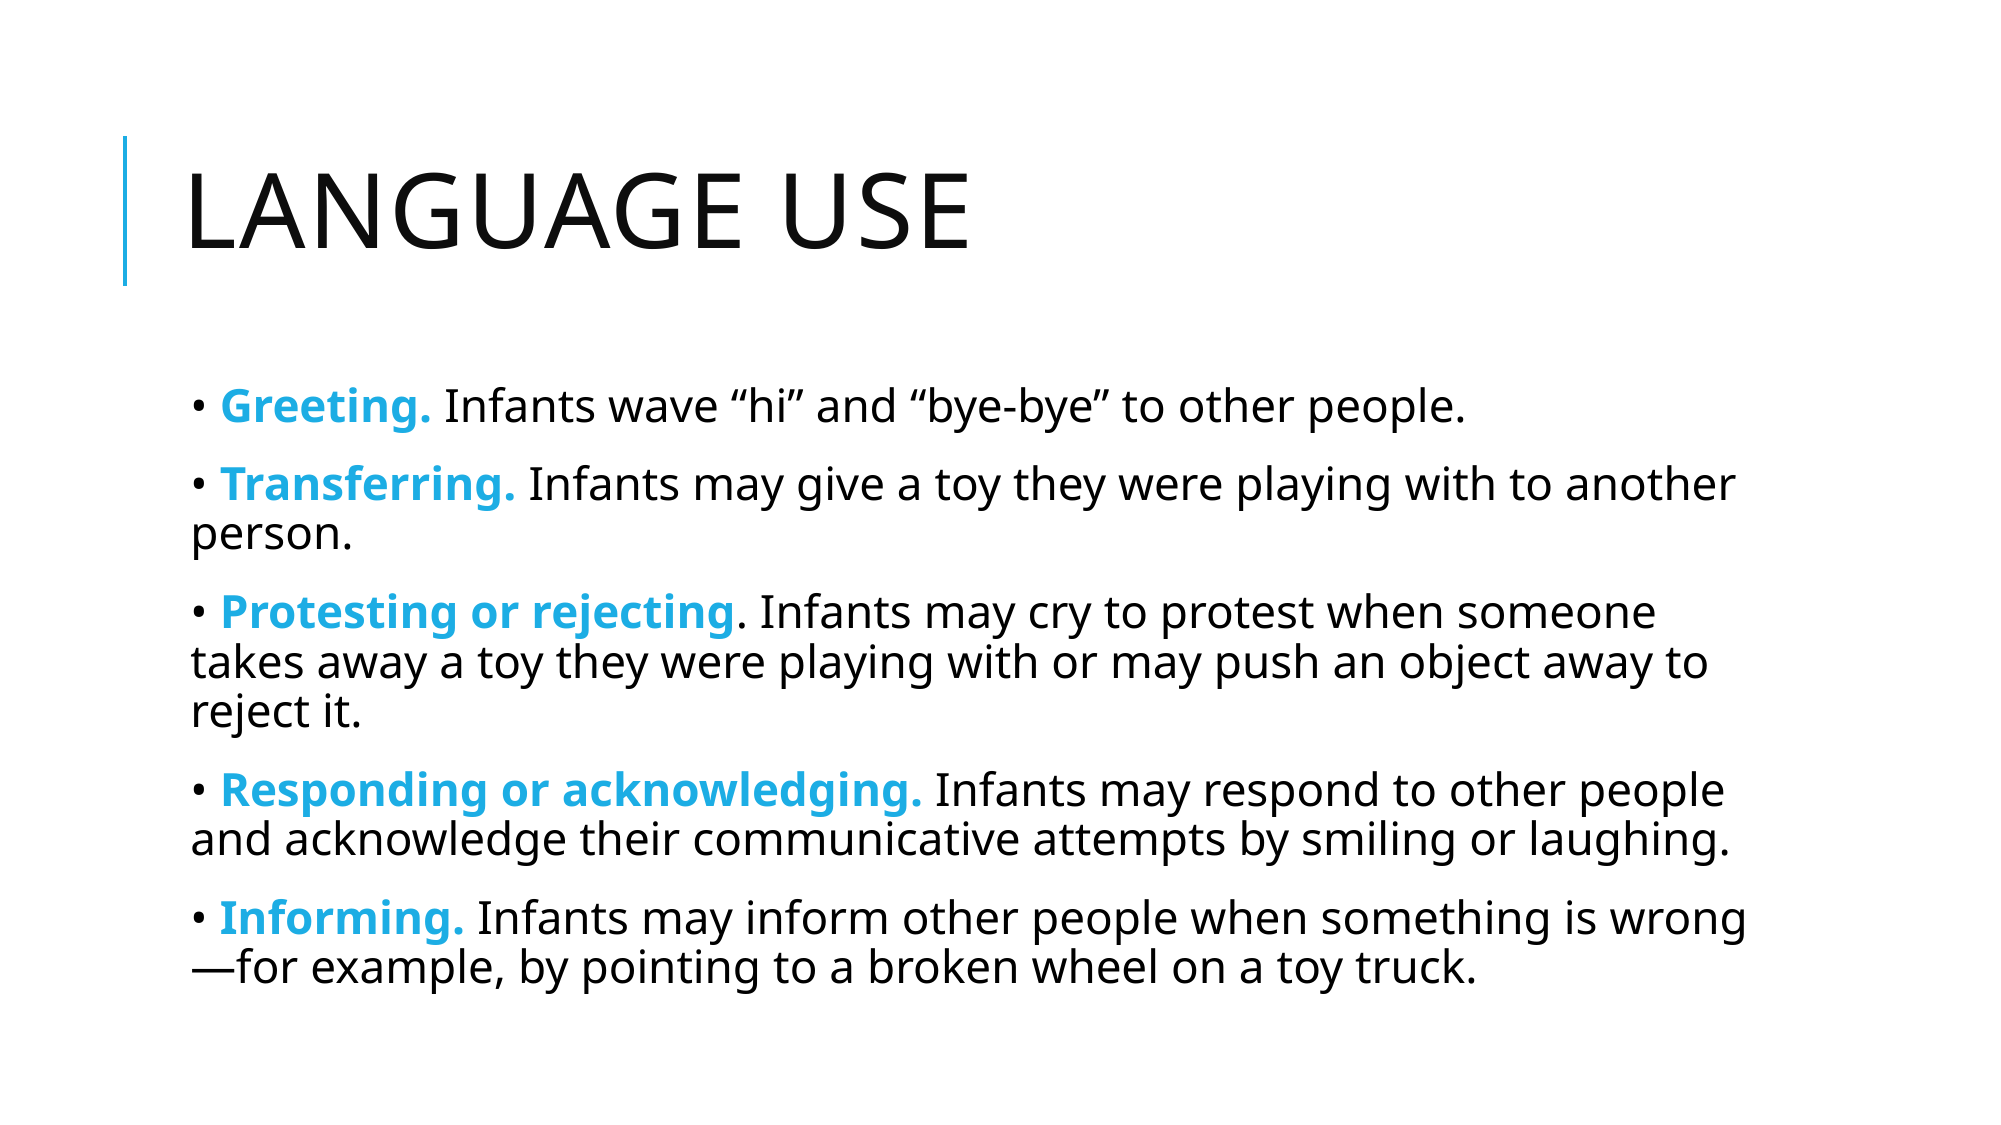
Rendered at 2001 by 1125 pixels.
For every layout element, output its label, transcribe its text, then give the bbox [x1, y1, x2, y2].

list • Greeting. Infants wave “hi” and “bye-bye” to other people. • Transferring. Infants may give a toy they were playing with to another person. • Protesting or rejecting. Infants may cry to protest when someone takes away a toy they were playing with or may push an object away to reject it. • Responding or acknowledging. Infants may respond to other people and acknowledge their communicative attempts by smiling or laughing. • Informing. Infants may inform other people when something is wrong—for example, by pointing to a broken wheel on a toy truck. [168, 375, 1763, 1035]
title Language use [168, 96, 1763, 342]
